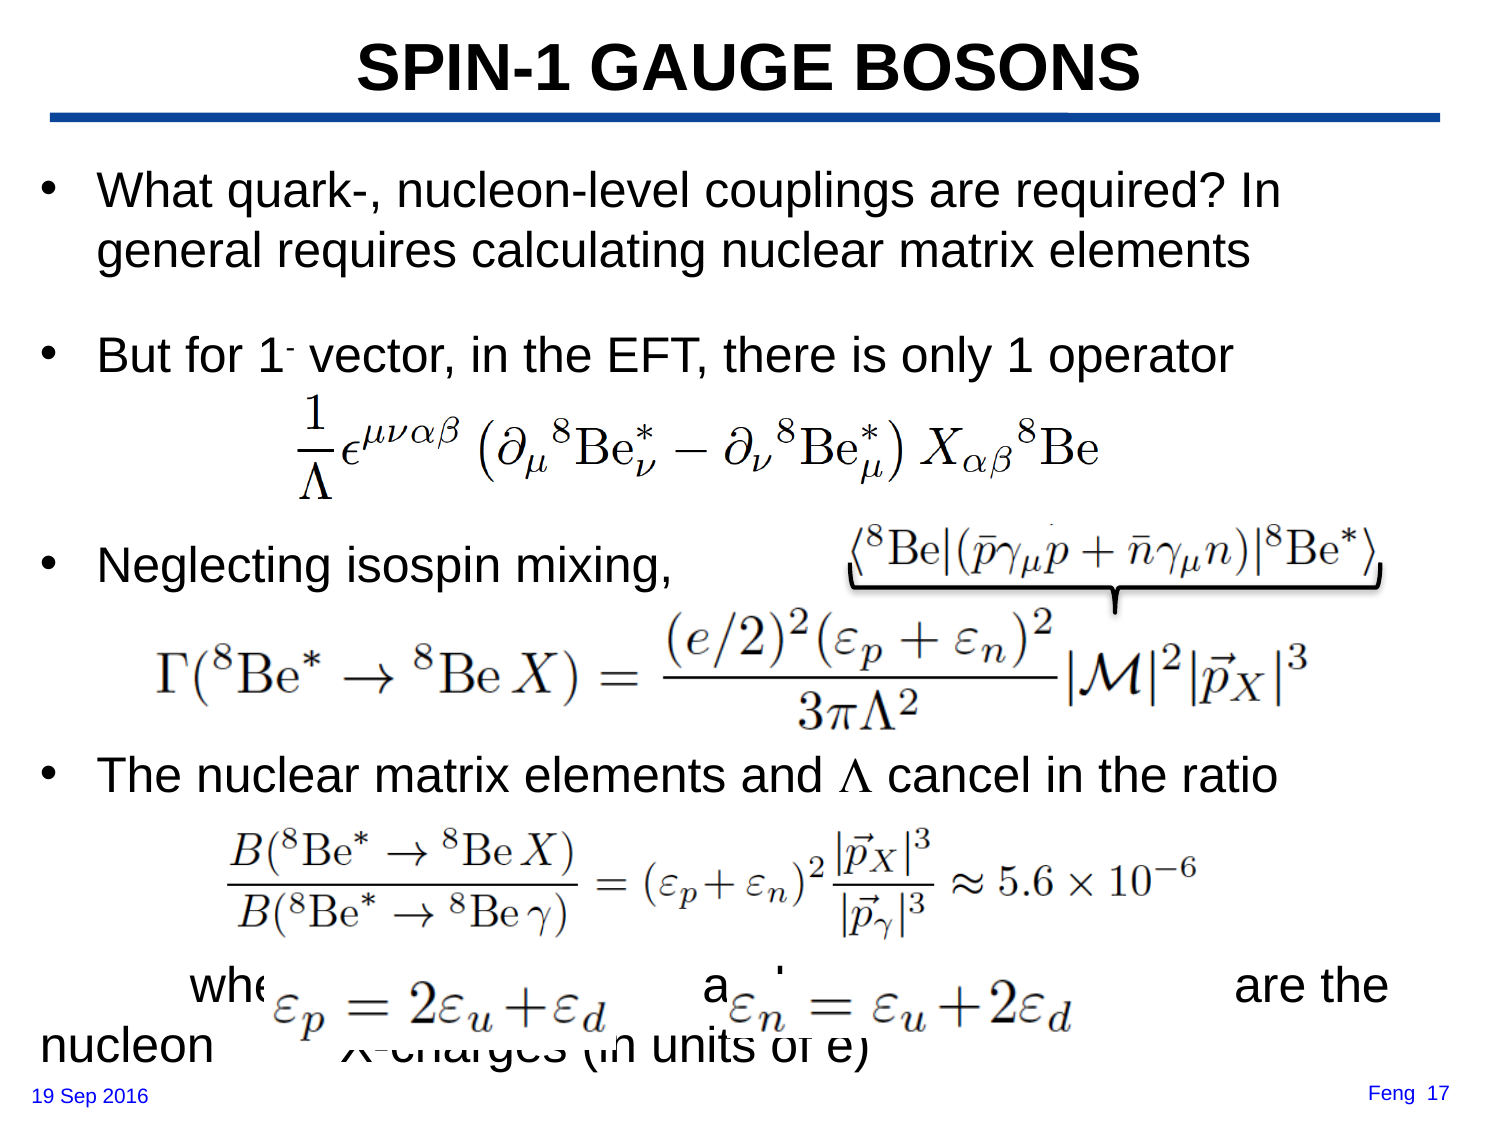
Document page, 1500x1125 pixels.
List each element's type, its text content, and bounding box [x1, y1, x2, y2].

title SPIN-1 GAUGE BOSONS [0, 27, 1500, 100]
picture [264, 974, 617, 1051]
list What quark-, nucleon-level couplings are required? In general requires calculating nuclear matrix elements But for 1- vector, in the EFT, there is only 1 operator Neglecting isospin mixing, The nuclear matrix elements and L cancel in the ratio where and are the nucleon X-charges (in units of e) [24, 149, 1463, 988]
text_box [1110, 591, 1120, 599]
picture [849, 524, 1381, 583]
picture [149, 600, 1313, 738]
picture [726, 974, 1076, 1038]
picture [224, 819, 1201, 944]
picture [287, 387, 1101, 506]
